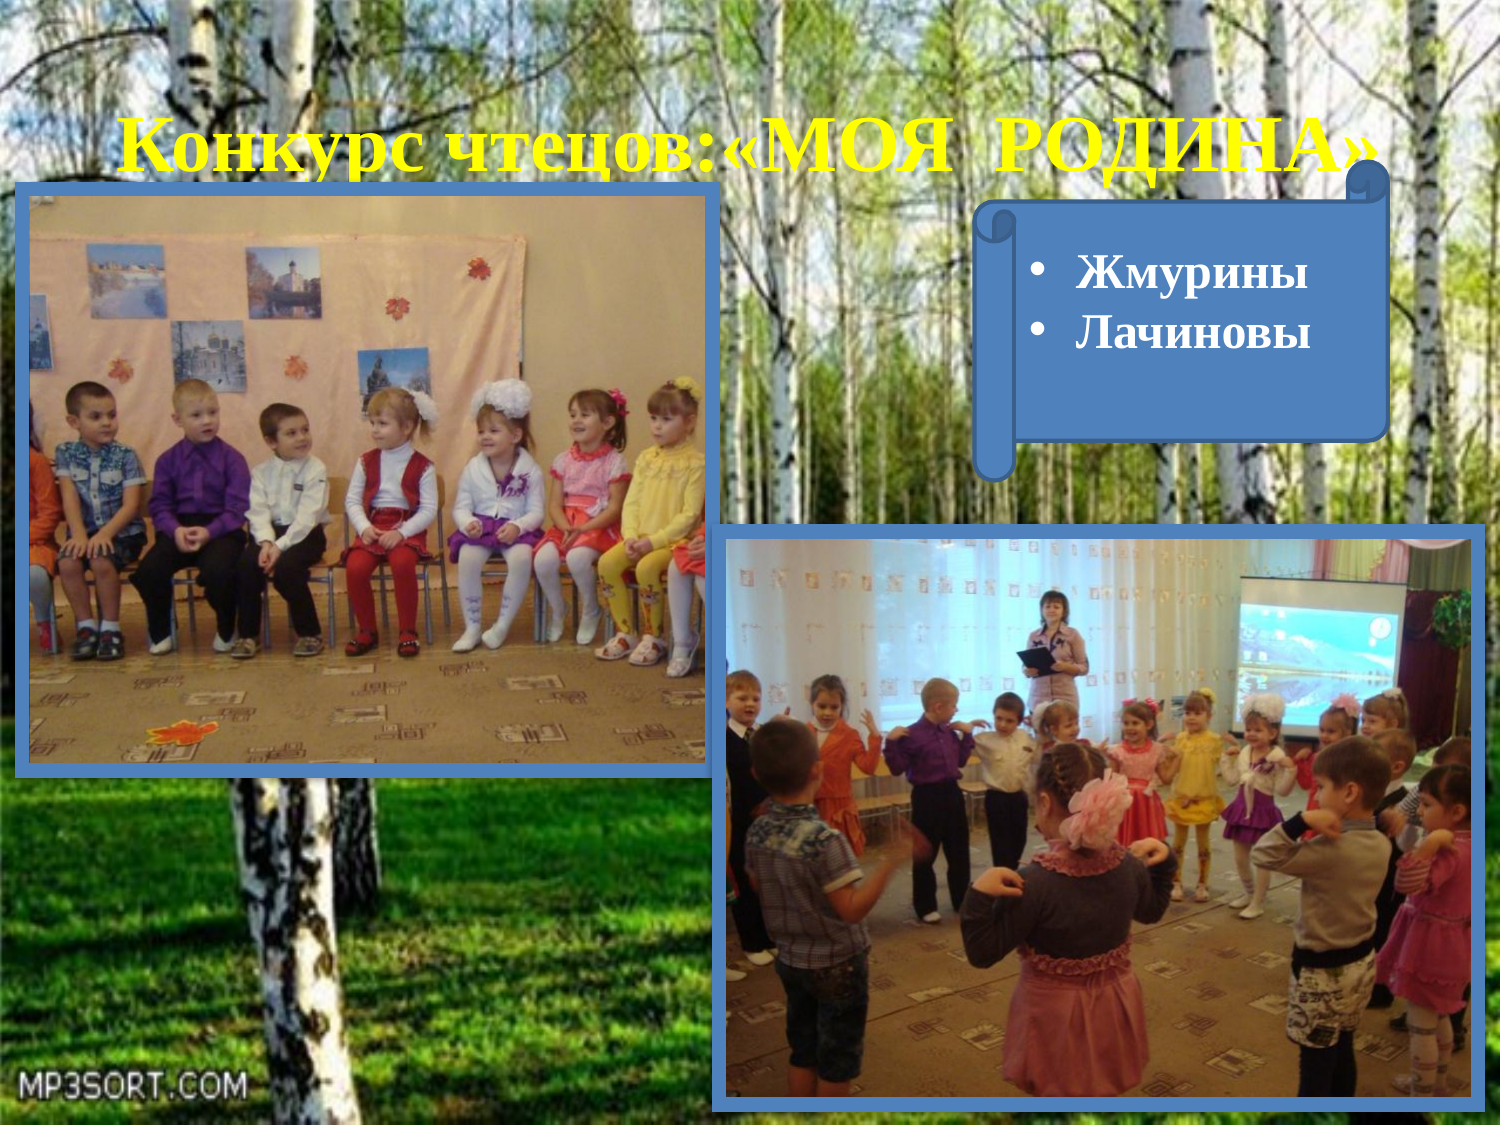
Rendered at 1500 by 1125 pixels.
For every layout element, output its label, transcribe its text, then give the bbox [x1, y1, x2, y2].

text_box Жмурины Лачиновы [972, 159, 1390, 483]
title Конкурс чтецов:«МОЯ РОДИНА» [75, 45, 1425, 233]
picture [0, 0, 1500, 1125]
